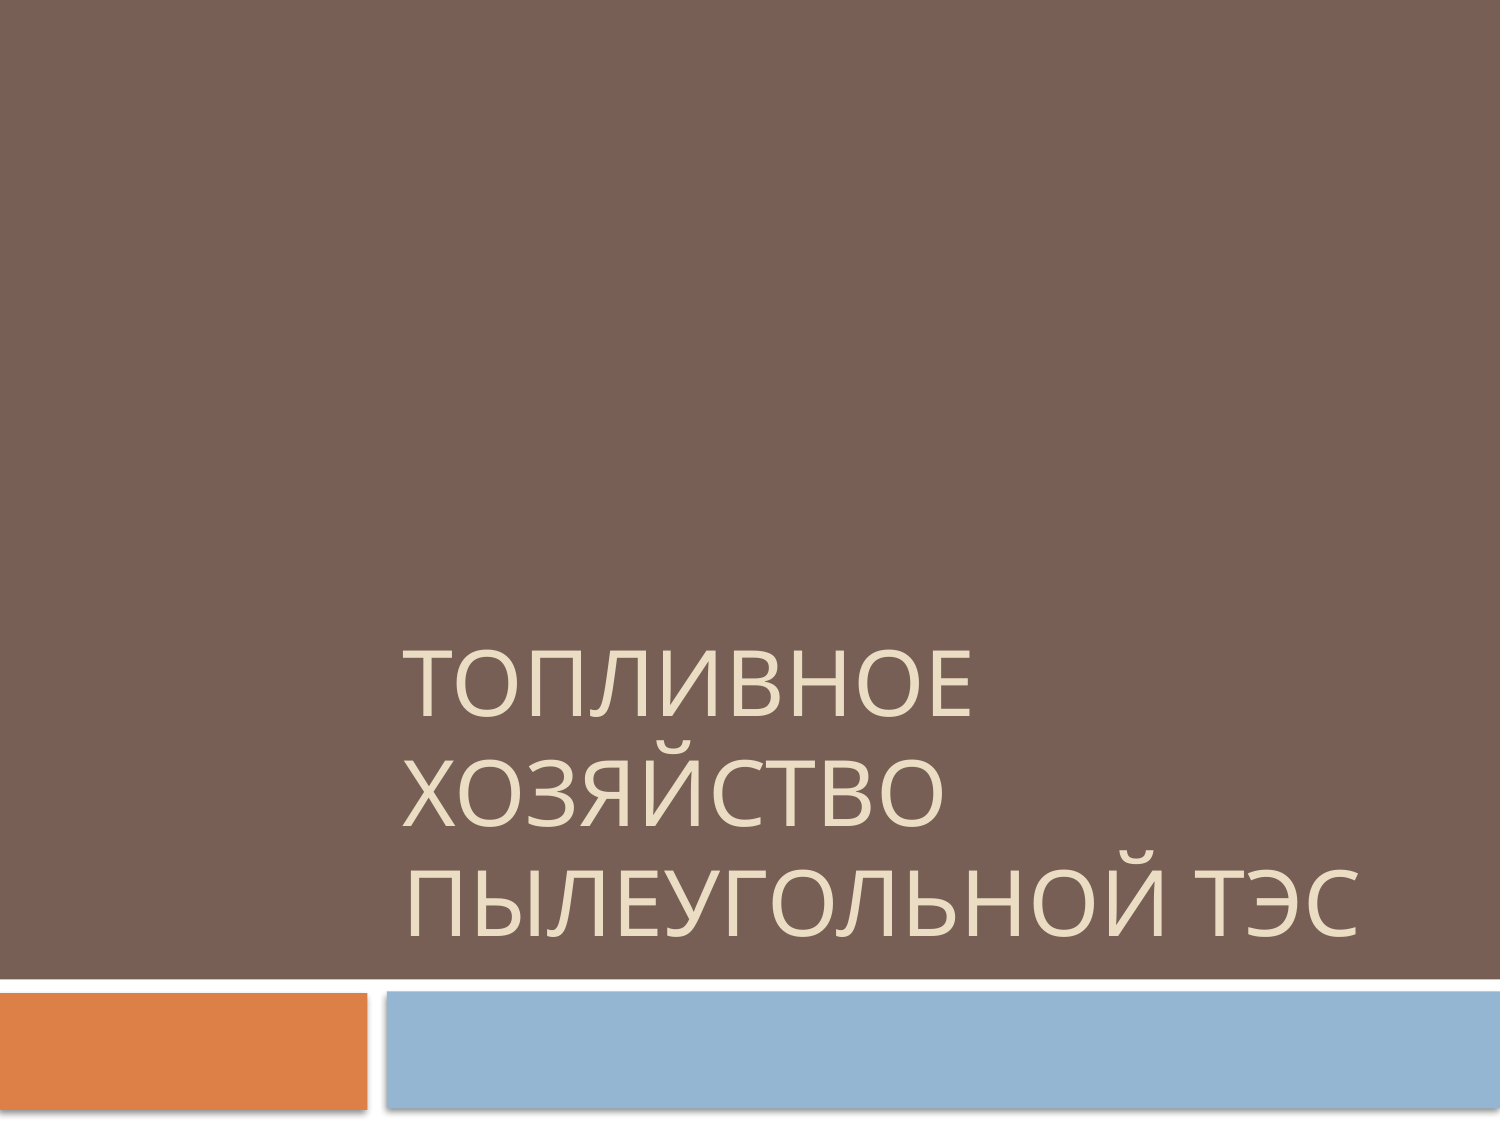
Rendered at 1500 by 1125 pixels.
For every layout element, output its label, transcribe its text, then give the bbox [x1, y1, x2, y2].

title Топливное хозяйство пылеугольной тэс [387, 662, 1450, 963]
